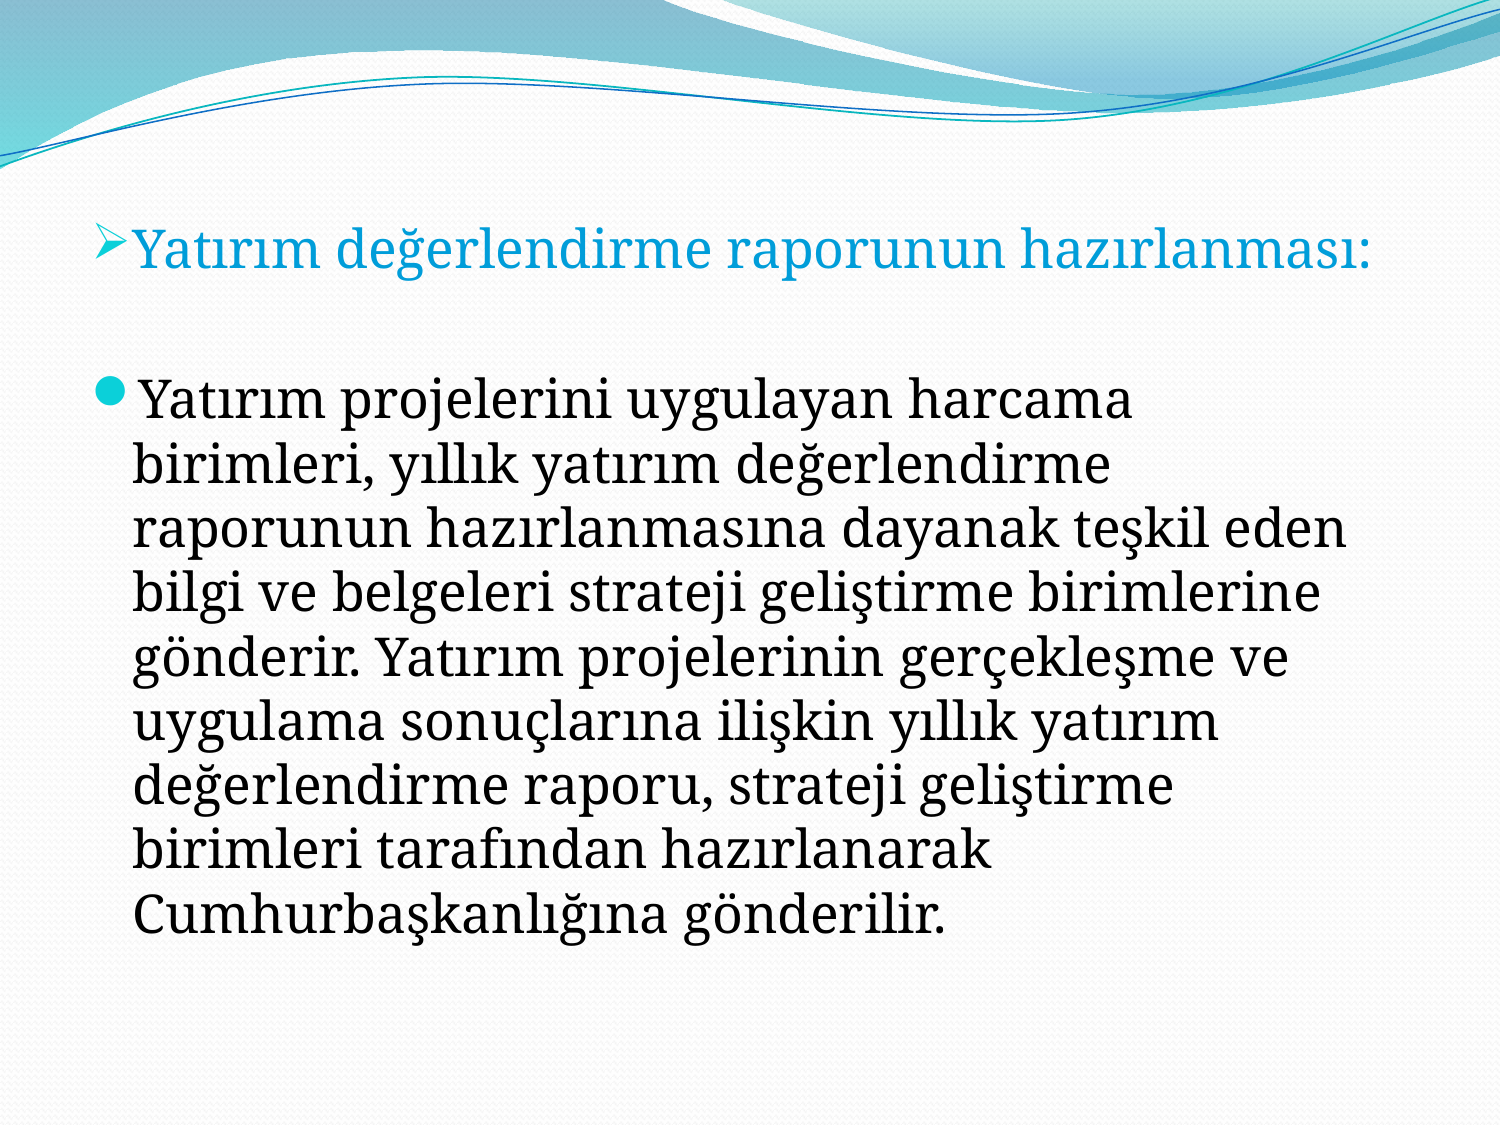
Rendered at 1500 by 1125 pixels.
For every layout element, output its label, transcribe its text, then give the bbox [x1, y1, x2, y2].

list Yatırım değerlendirme raporunun hazırlanması: Yatırım projelerini uygulayan harcama birimleri, yıllık yatırım değerlendirme raporunun hazırlanmasına dayanak teşkil eden bilgi ve belgeleri strateji geliştirme birimlerine gönderir. Yatırım projelerinin gerçekleşme ve uygulama sonuçlarına ilişkin yıllık yatırım değerlendirme raporu, strateji geliştirme birimleri tarafından hazırlanarak Cumhurbaşkanlığına gönderilir. [76, 208, 1402, 1017]
